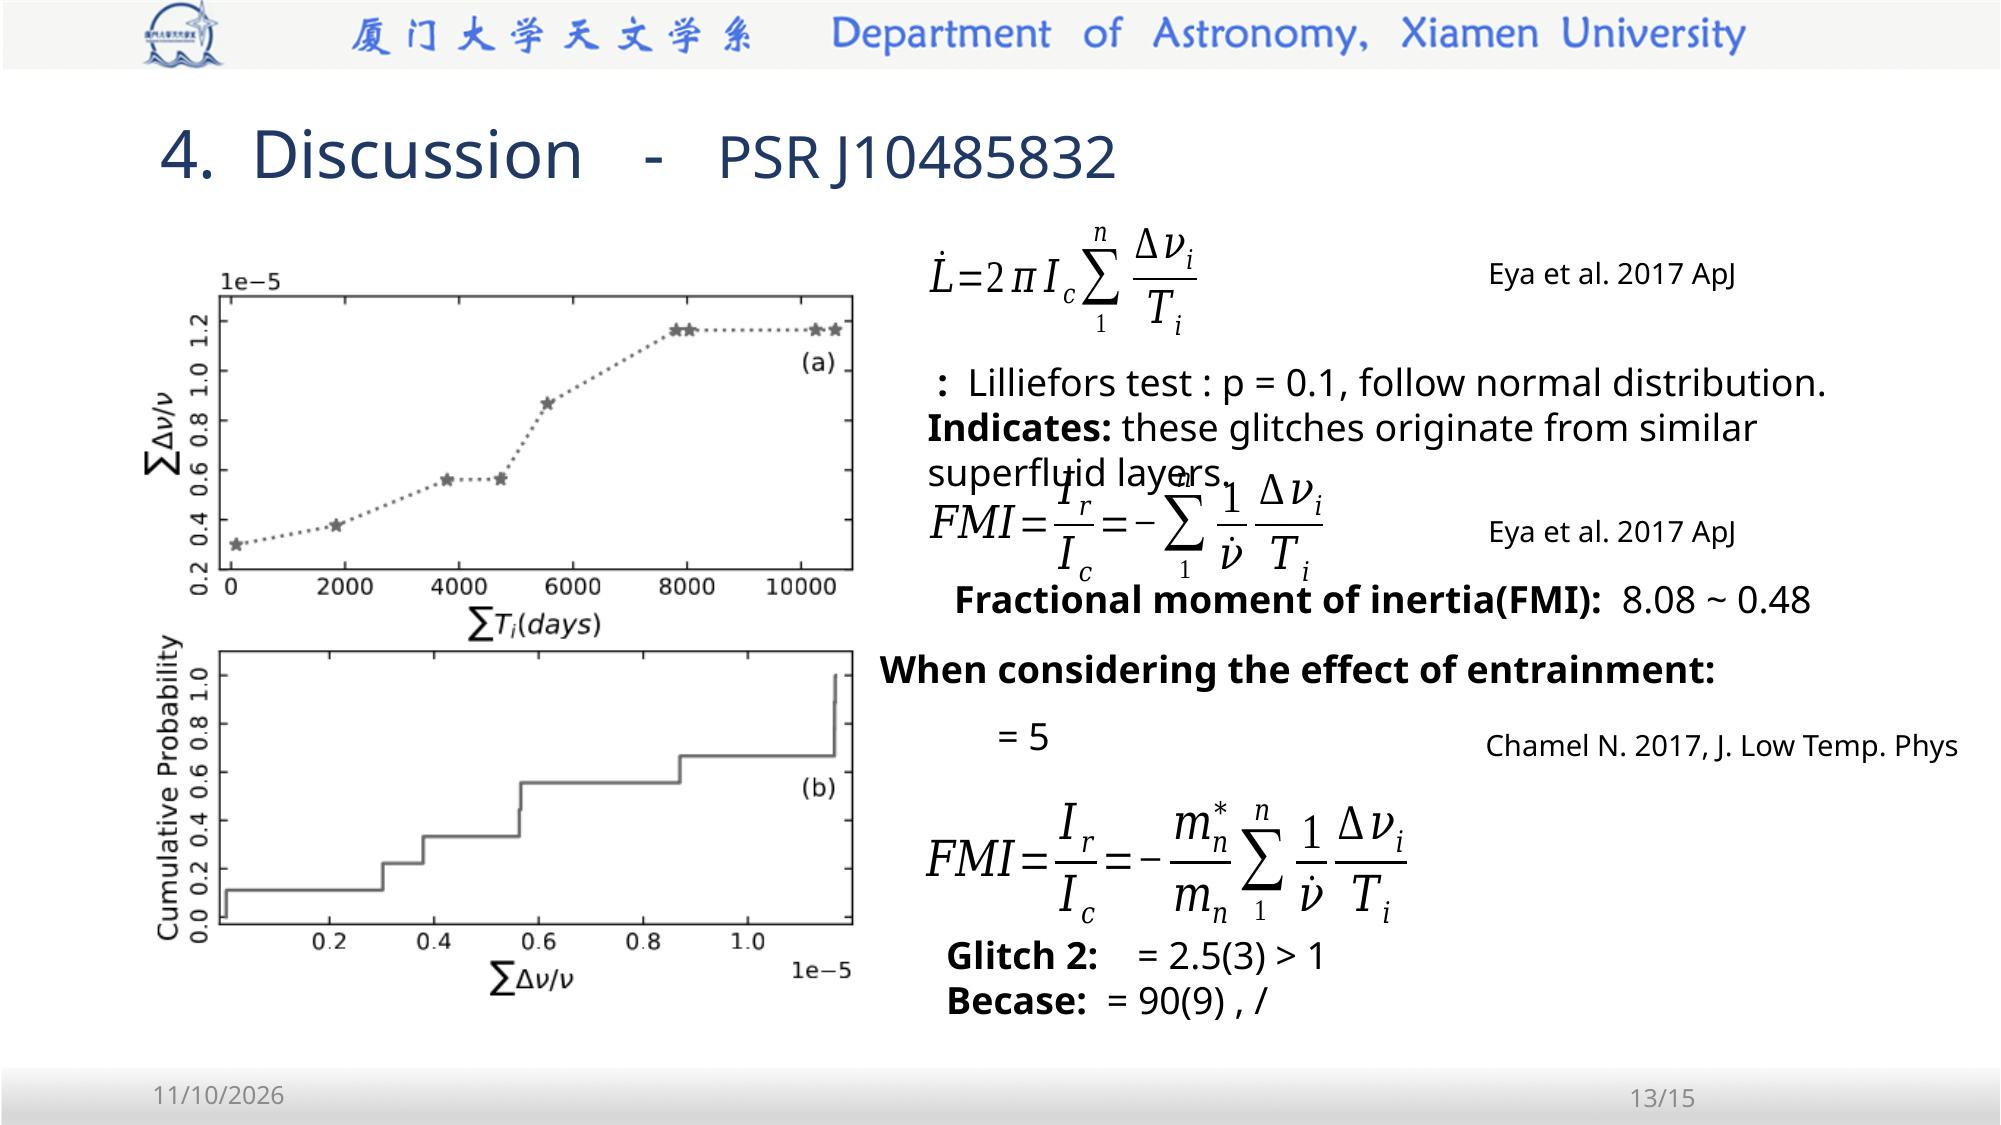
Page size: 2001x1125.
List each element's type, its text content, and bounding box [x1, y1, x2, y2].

text_box When considering the effect of entrainment: [874, 638, 1742, 699]
picture [0, 0, 2001, 1125]
text_box ﻿Eya et al. 2017 ApJ [1473, 506, 1759, 556]
footer 13/15 [1325, 1067, 2000, 1125]
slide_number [137, 1066, 588, 1125]
text_box ﻿Chamel N. 2017, J. Low Temp. Phys [1470, 719, 1974, 770]
text_box ﻿Eya et al. 2017 ApJ [1473, 248, 1759, 298]
